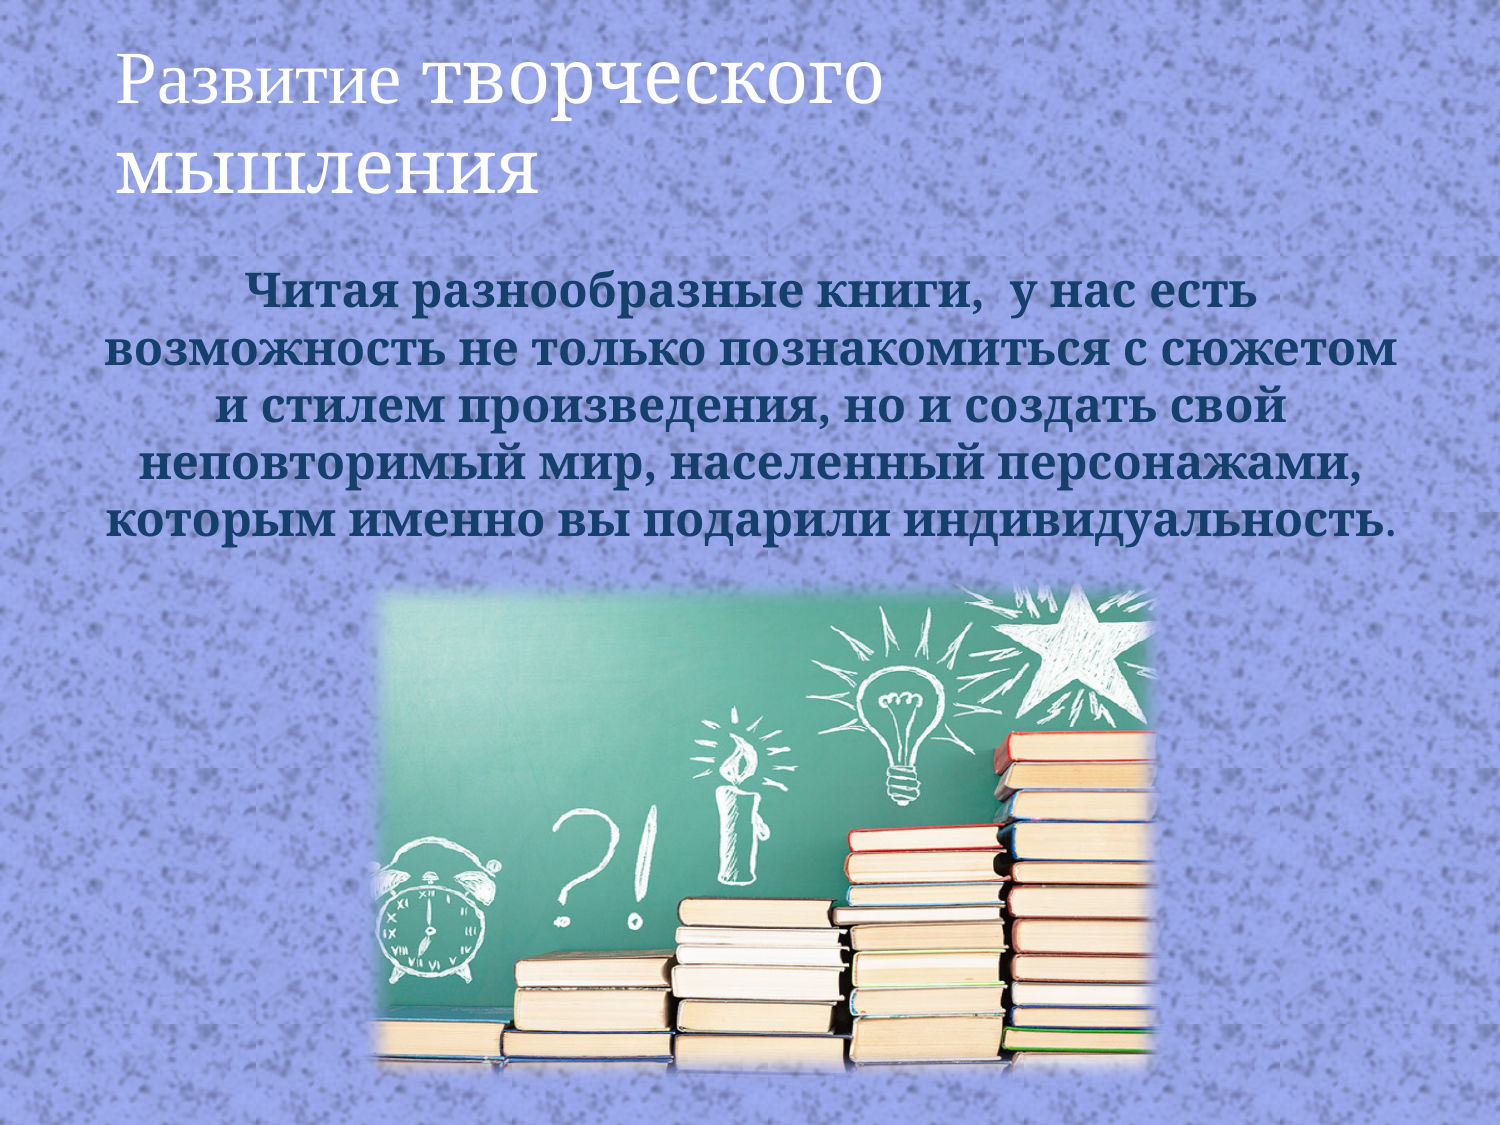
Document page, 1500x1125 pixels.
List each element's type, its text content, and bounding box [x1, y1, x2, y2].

list Читая разнообразные книги, у нас есть возможность не только познакомиться с сюжетом и стилем произведения, но и создать свой неповторимый мир, населенный персонажами, которым именно вы подарили индивидуальность. [76, 231, 1424, 575]
picture [359, 573, 1166, 1083]
title Развитие творческого мышления [100, 66, 1338, 217]
